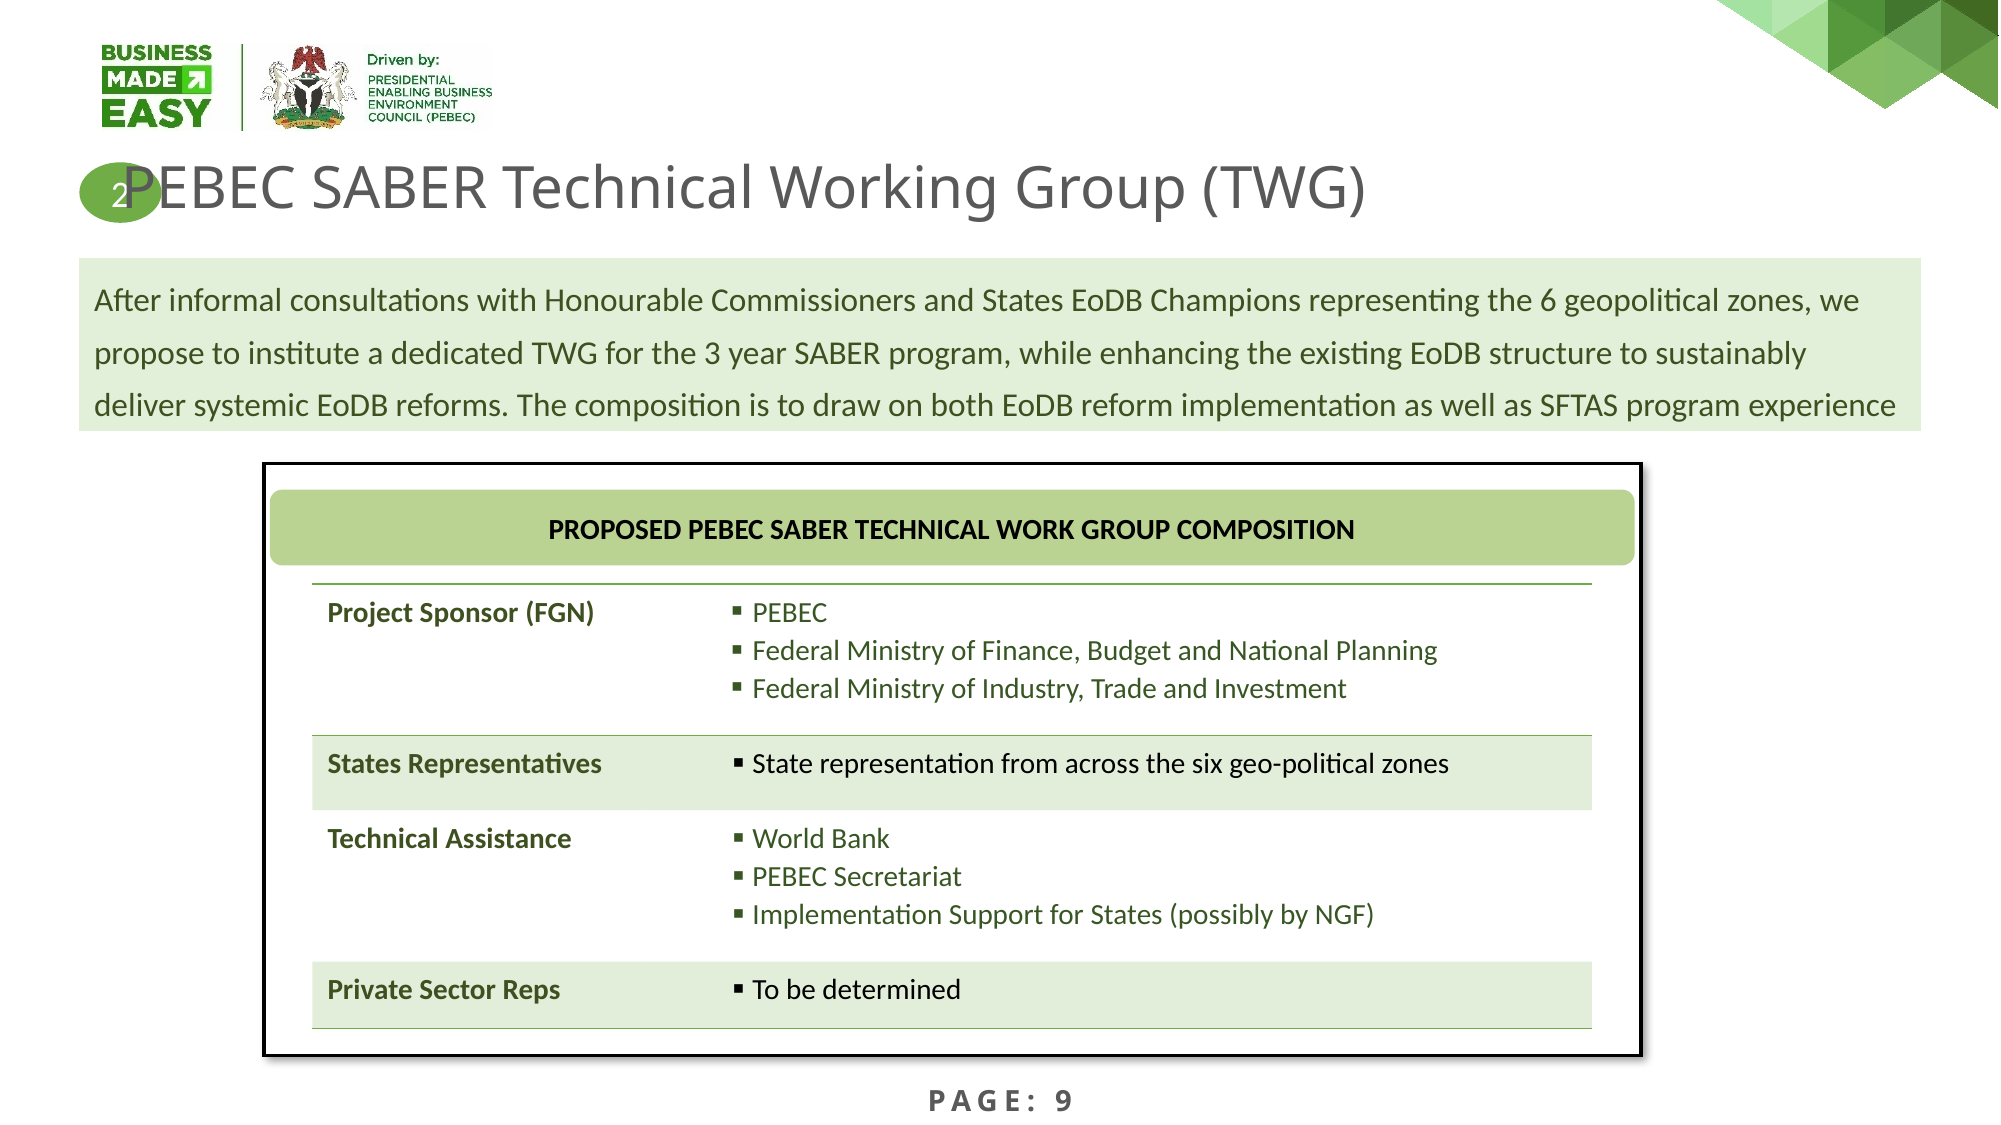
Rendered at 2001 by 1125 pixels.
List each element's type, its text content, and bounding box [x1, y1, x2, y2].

text_box 2 [78, 163, 106, 222]
table_cell States Representatives [312, 736, 643, 810]
text_box PEBEC SABER Technical Working Group (TWG) [106, 155, 1381, 227]
table_cell Private Sector Reps [312, 962, 643, 1028]
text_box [1717, 0, 1999, 109]
text_box After informal consultations with Honourable Commissioners and States EoDB Champions representing the 6 geopolitical zones, we propose to institute a dedicated TWG for the 3 year SABER program, while enhancing the existing EoDB structure to sustainably deliver systemic EoDB reforms. The composition is to draw on both EoDB reform implementation as well as SFTAS program experience [79, 258, 1921, 431]
table_cell World Bank PEBEC Secretariat Implementation Support for States (possibly by NGF) [643, 810, 1592, 962]
text_box [263, 463, 1642, 1057]
table_header Project Sponsor (FGN) [312, 585, 643, 735]
table_cell State representation from across the six geo-political zones [643, 736, 1592, 810]
table_cell Technical Assistance [312, 810, 643, 962]
table_cell To be determined [643, 962, 1592, 1028]
table_header PEBEC Federal Ministry of Finance, Budget and National Planning Federal Ministry of Industry, Trade and Investment [643, 585, 1592, 735]
text_box PROPOSED PEBEC SABER TECHNICAL WORK GROUP COMPOSITION [269, 489, 1635, 566]
text_box PAGE: 9 [660, 1074, 1340, 1125]
picture [102, 44, 492, 131]
